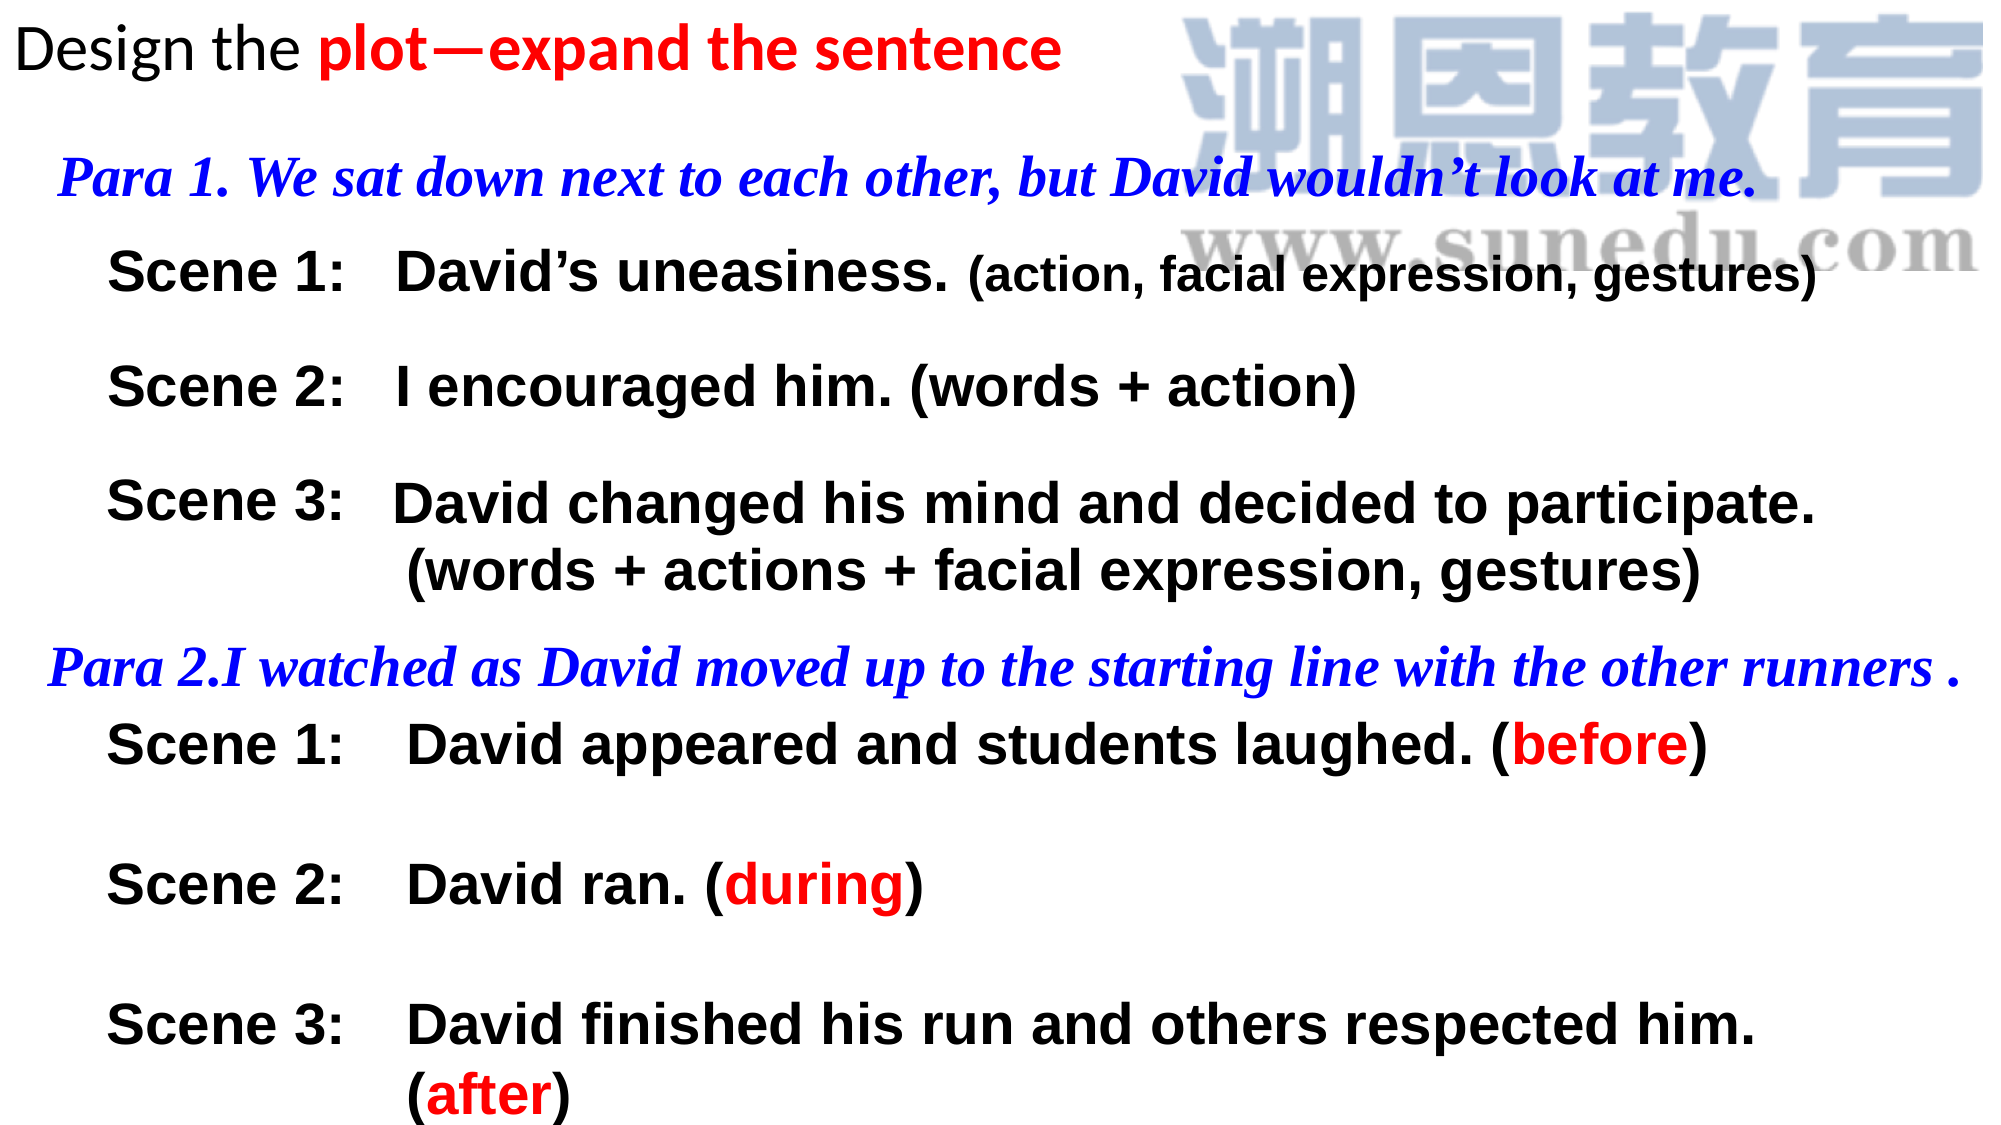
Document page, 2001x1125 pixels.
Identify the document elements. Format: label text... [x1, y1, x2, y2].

picture [1178, 10, 1983, 130]
text_box Scene 3: (words + actions + facial expression, gestures) [91, 454, 1905, 610]
text_box Design the plot—expand the sentence [0, 0, 1304, 92]
text_box Scene 1: David appeared and students laughed. (before) Scene 2: David ran. (during) Scene 3: David finished his run and others respected him. (after) [91, 698, 1869, 1125]
text_box Scene 2: I encouraged him. (words + action) [92, 340, 1602, 426]
text_box Scene 1: David’s uneasiness. (action, facial expression, gestures) [92, 225, 2000, 311]
text_box Para 1. We sat down next to each other, but David wouldn’t look at me. Para 2.I watched as David moved up to the starting line with the other runners . [32, 130, 1995, 776]
